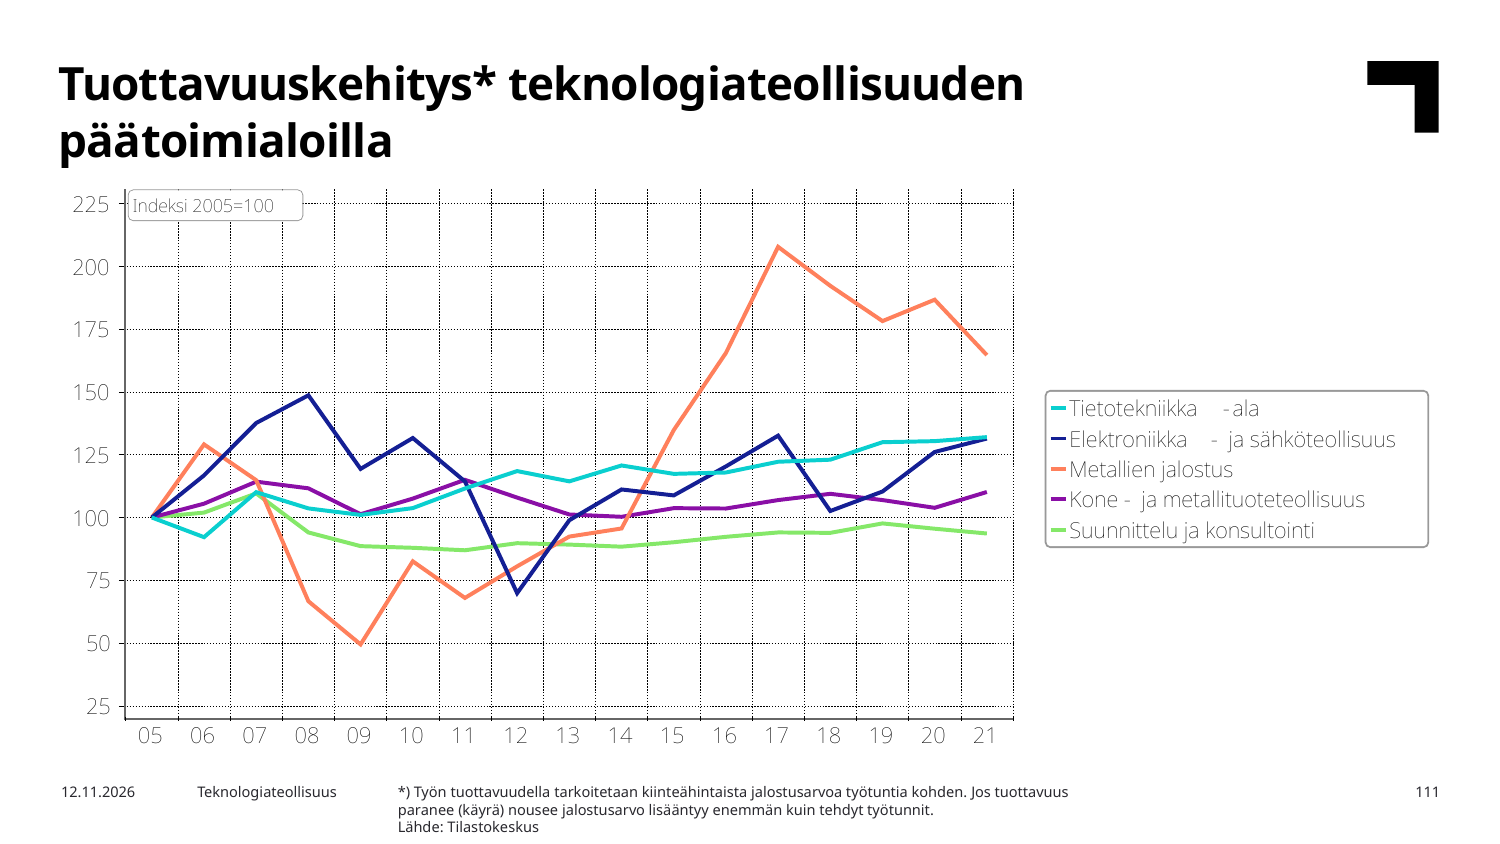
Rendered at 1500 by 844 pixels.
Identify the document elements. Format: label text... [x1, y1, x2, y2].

list *) Työn tuottavuudella tarkoitetaan kiinteähintaista jalostusarvoa työtuntia kohden. Jos tuottavuus paranee (käyrä) nousee jalostusarvo lisääntyy enemmän kuin tehdyt työtunnit. Lähde: Tilastokeskus [382, 775, 1140, 803]
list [63, 181, 1438, 762]
slide_number 111 [1313, 775, 1456, 803]
list Tuottavuuskehitys* teknologiateollisuuden päätoimialoilla [41, 46, 1353, 153]
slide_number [46, 775, 182, 803]
footer Teknologiateollisuus [182, 775, 382, 803]
